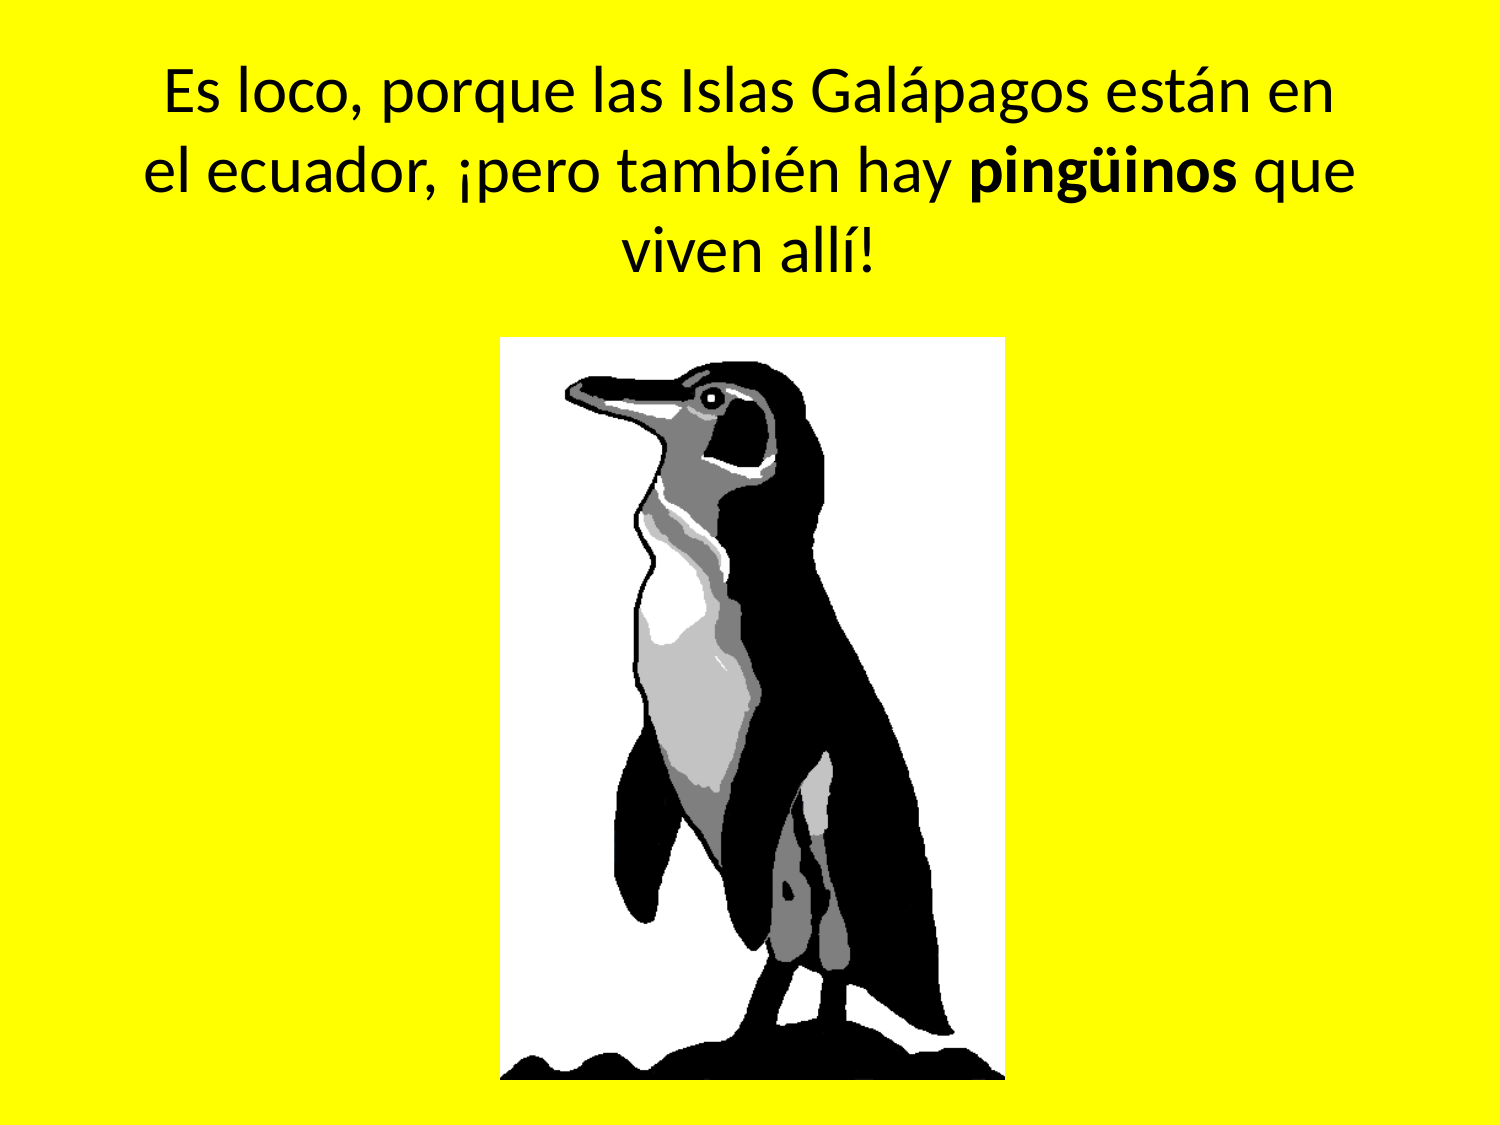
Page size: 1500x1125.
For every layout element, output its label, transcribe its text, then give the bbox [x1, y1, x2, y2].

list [499, 337, 1005, 1081]
title Es loco, porque las Islas Galápagos están en el ecuador, ¡pero también hay pingüinos que viven allí! [124, 44, 1376, 288]
